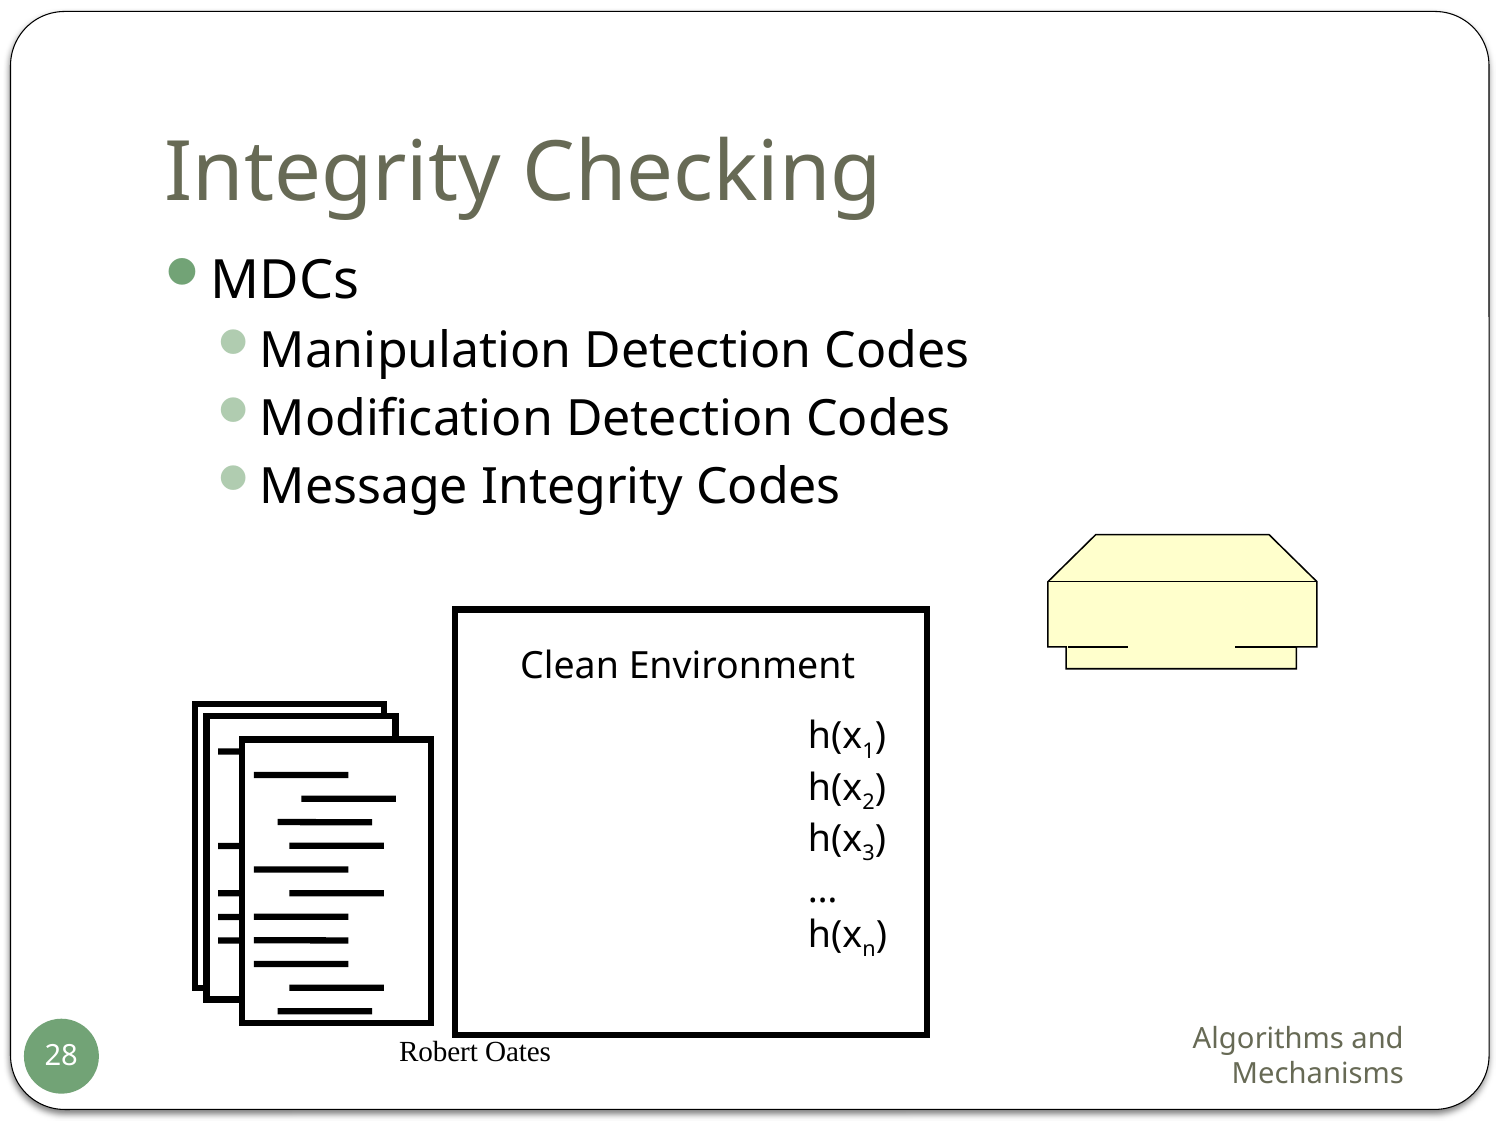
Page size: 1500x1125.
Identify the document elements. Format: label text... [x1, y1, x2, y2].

footer Robert Oates [150, 1012, 800, 1088]
text_box Clean Environment [505, 633, 871, 693]
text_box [194, 703, 432, 1024]
text_box [454, 609, 927, 1035]
list MDCs Manipulation Detection Codes Modification Detection Codes Message Integrity Codes [150, 237, 1425, 988]
text_box h(x1) h(x2) h(x3) … h(xn) [793, 704, 903, 969]
slide_number 28 [23, 1018, 99, 1094]
title Integrity Checking [150, 45, 1425, 233]
slide_number Algorithms and Mechanisms [1012, 1015, 1419, 1094]
text_box [1047, 534, 1317, 669]
